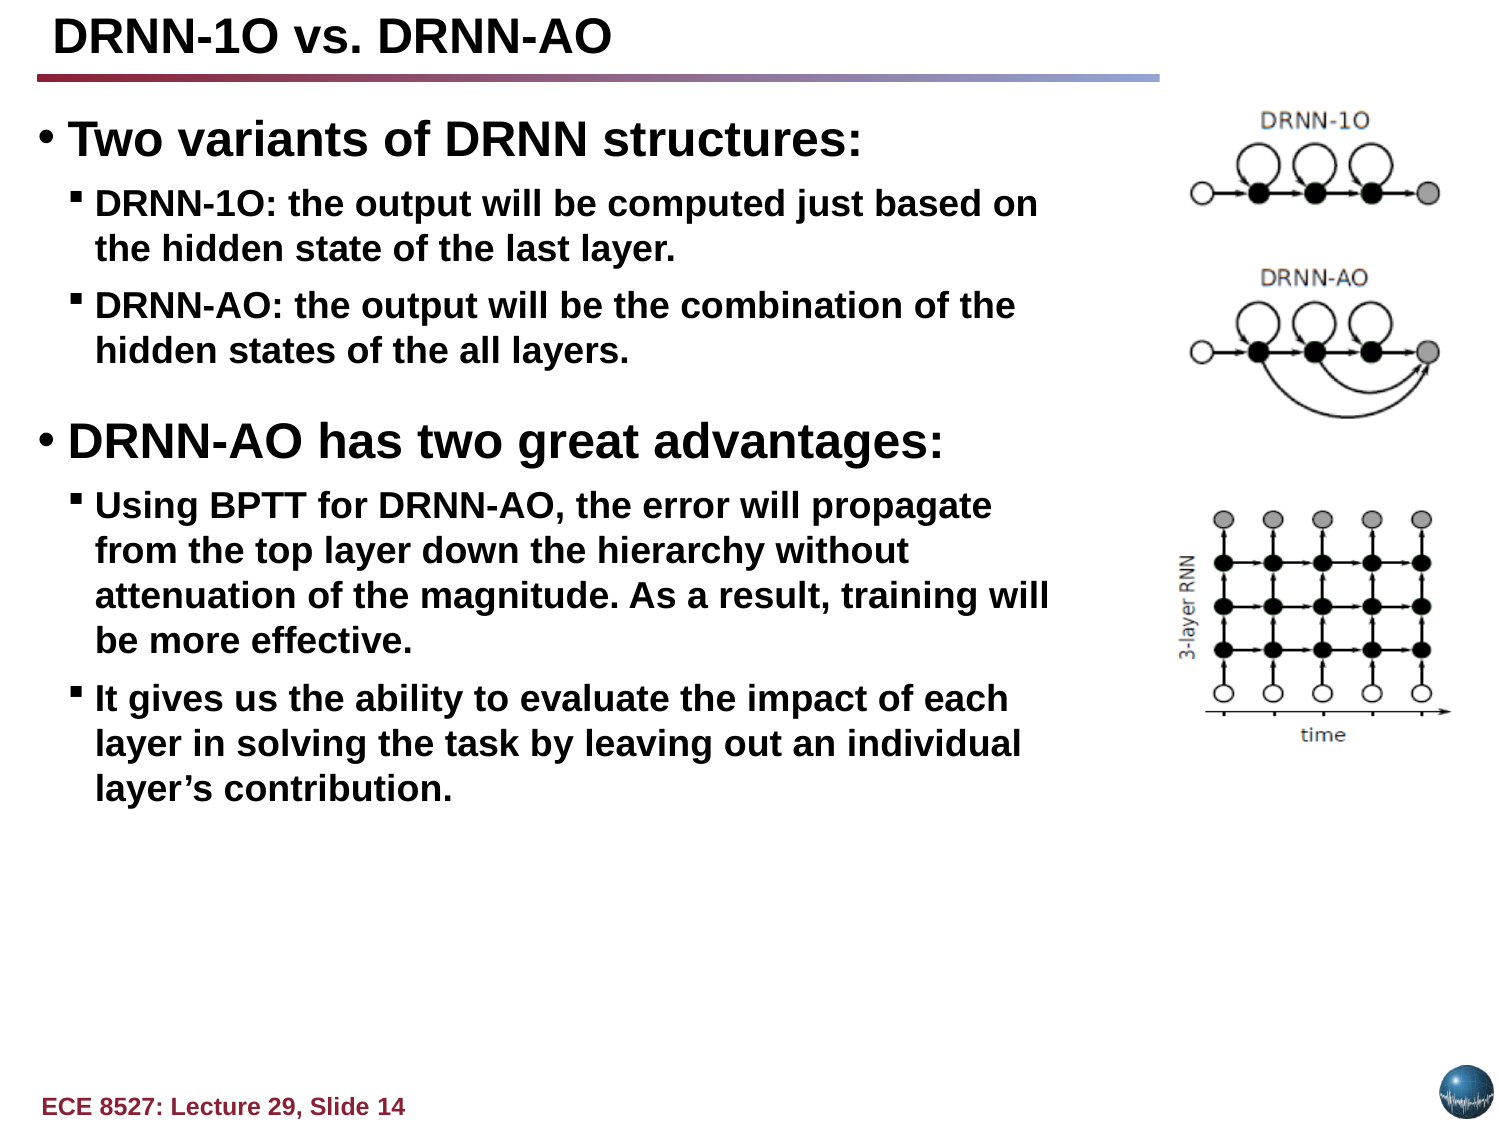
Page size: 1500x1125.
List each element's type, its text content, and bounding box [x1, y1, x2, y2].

title DRNN-1O vs. DRNN-AO [37, 6, 1500, 61]
picture [1105, 62, 1500, 426]
text_box Two variants of DRNN structures: DRNN-1O: the output will be computed just based on the hidden state of the last layer. DRNN-AO: the output will be the combination of the hidden states of the all layers. DRNN-AO has two great advantages: Using BPTT for DRNN-AO, the error will propagate from the top layer down the hierarchy without attenuation of the magnitude. As a result, training will be more effective. It gives us the ability to evaluate the impact of each layer in solving the task by leaving out an individual layer’s contribution. [37, 106, 1060, 812]
text_box [135, 367, 1122, 863]
picture [1439, 1065, 1494, 1119]
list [1148, 427, 1493, 754]
